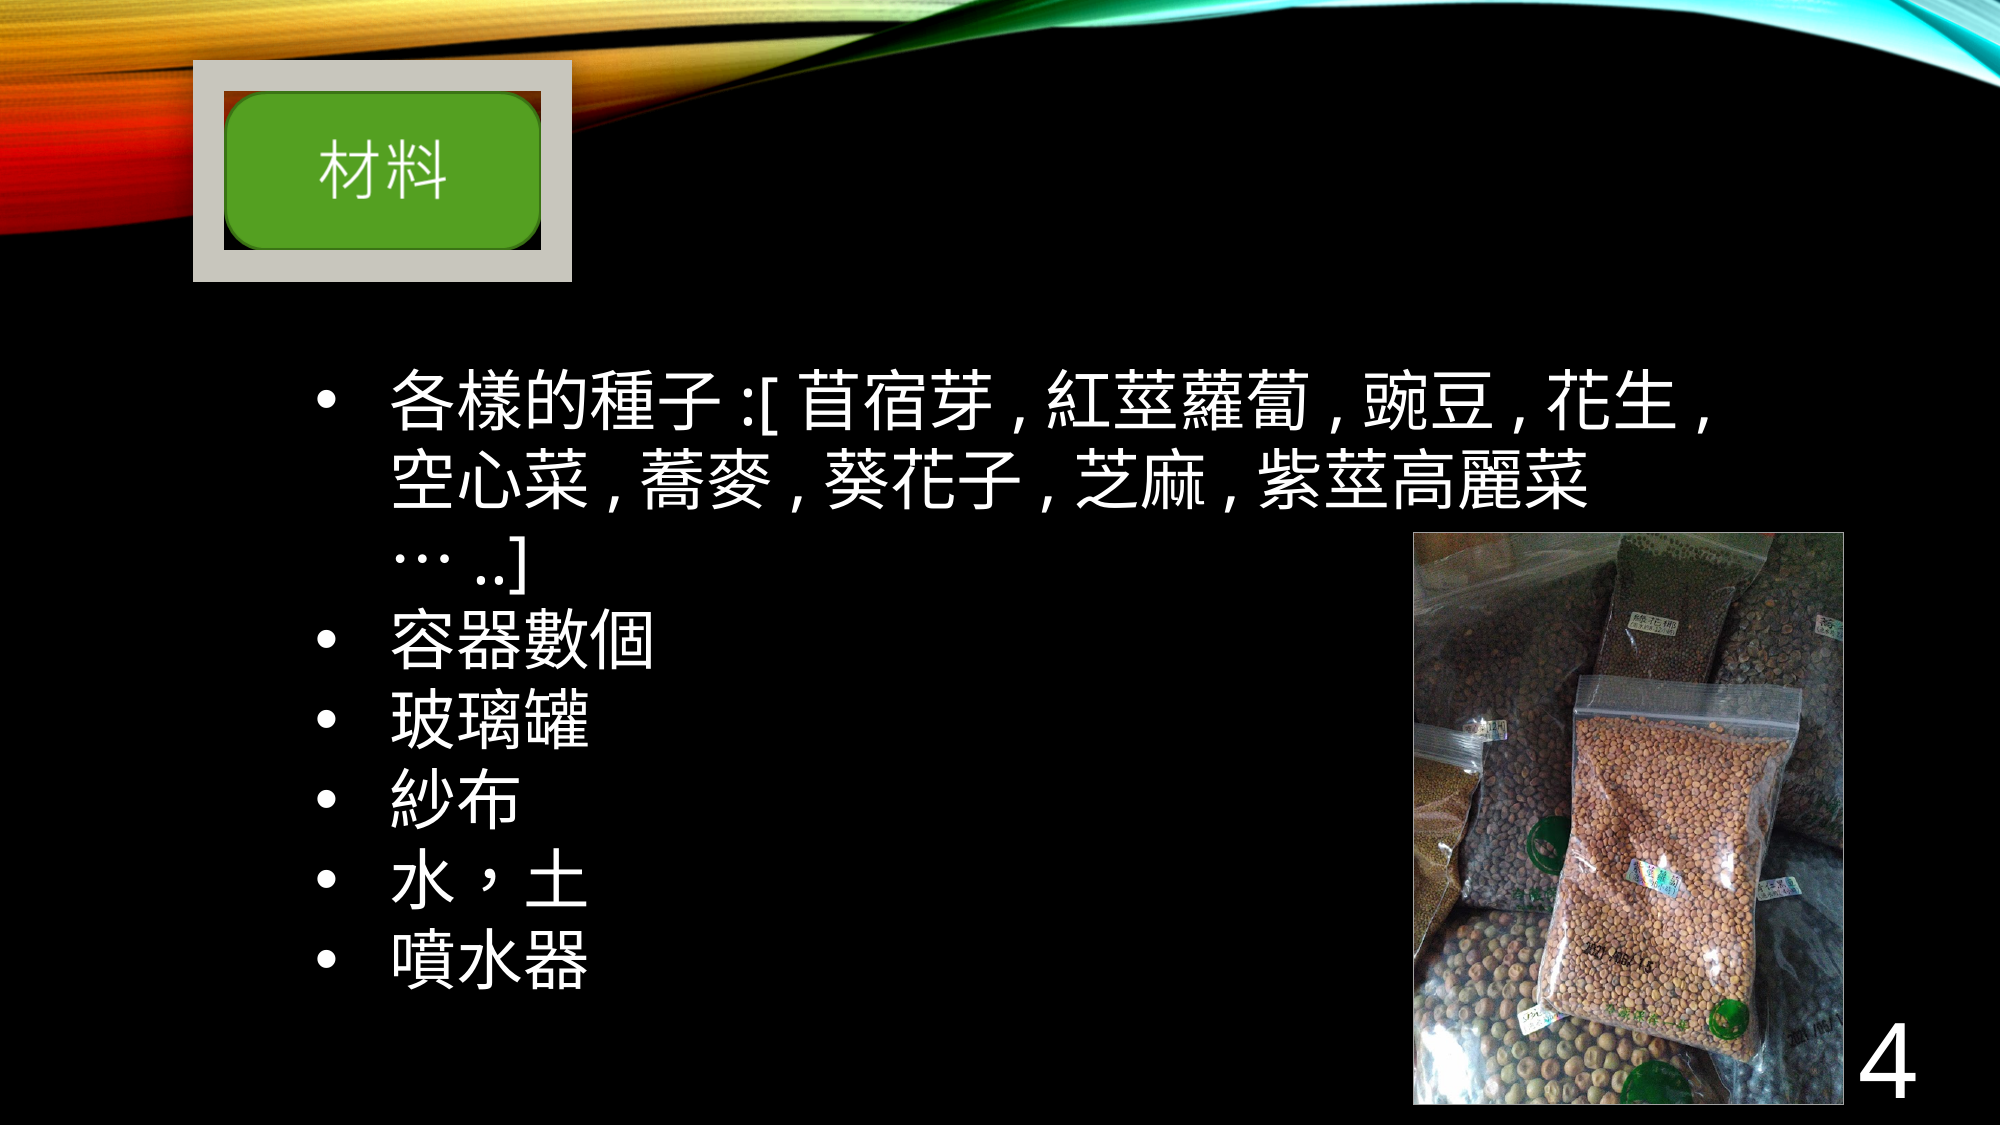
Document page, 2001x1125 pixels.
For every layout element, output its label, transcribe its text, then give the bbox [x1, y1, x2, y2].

picture [0, 0, 2000, 237]
picture [223, 91, 542, 251]
text_box 各樣的種子:[苜宿芽,紅莖蘿蔔,豌豆,花生,空心菜,蕎麥,葵花子,芝麻,紫莖高麗菜…..] 容器數個 玻璃罐 紗布 水，土 噴水器 [300, 350, 1698, 1006]
picture [1413, 532, 1844, 1106]
text_box 4 [1843, 987, 1927, 1125]
